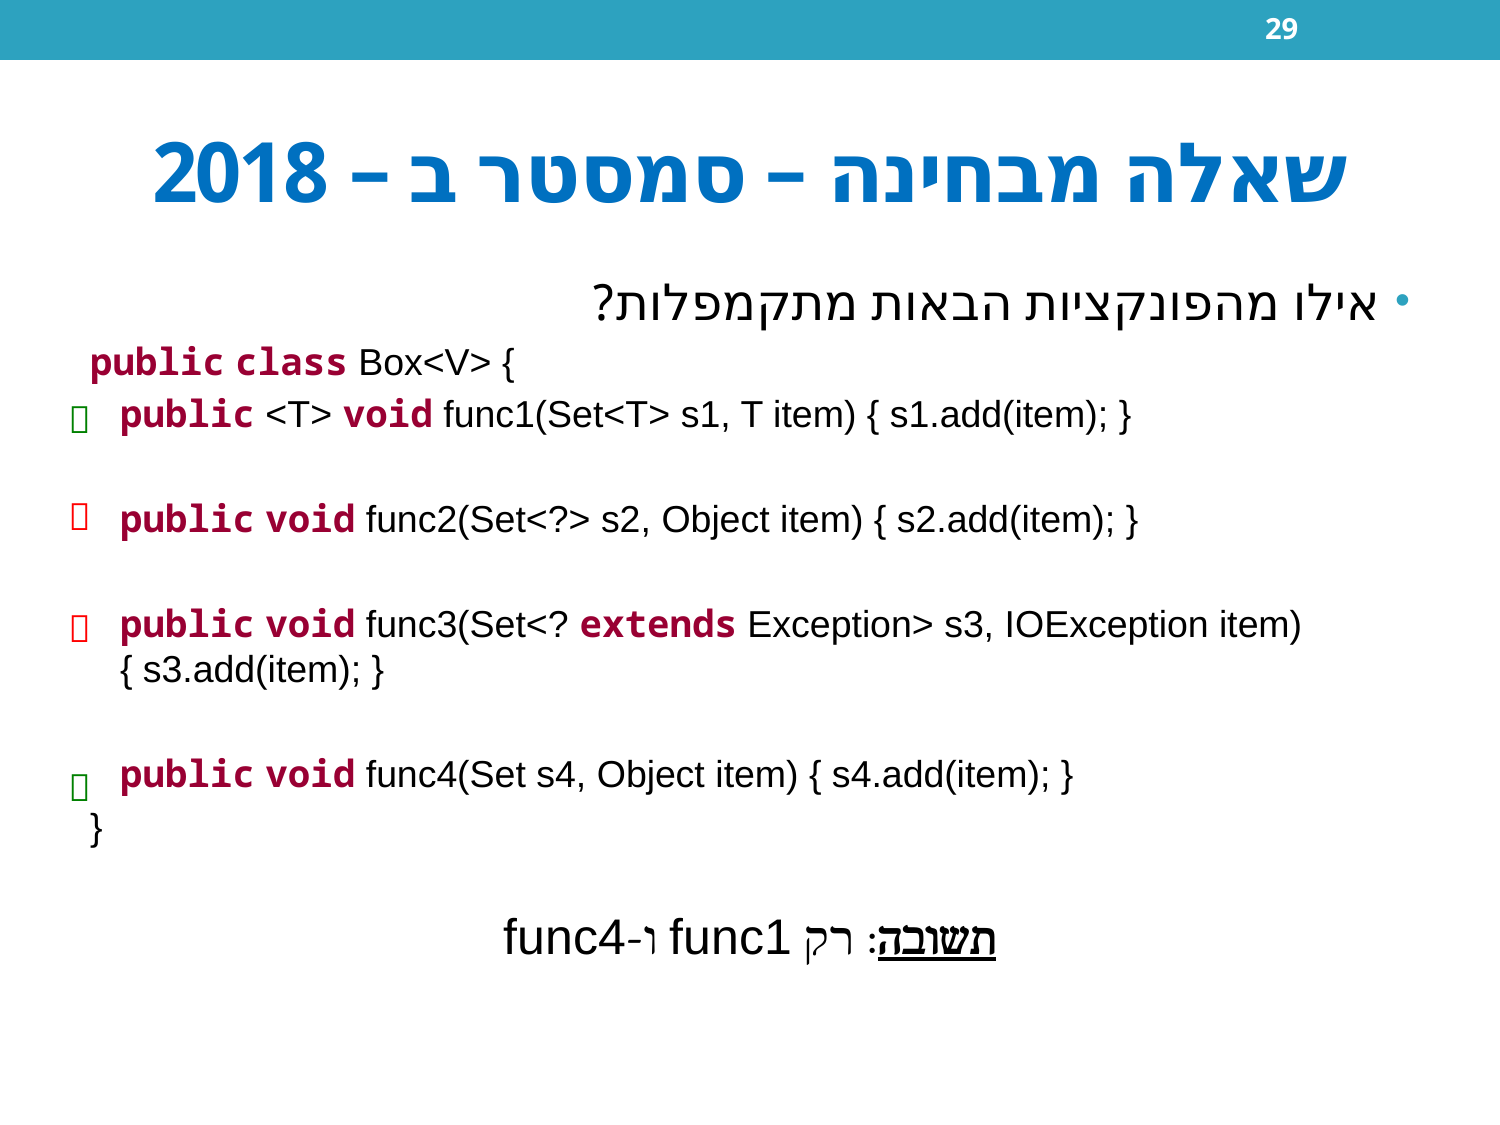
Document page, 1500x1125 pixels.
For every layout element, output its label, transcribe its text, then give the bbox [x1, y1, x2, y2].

text_box  [53, 388, 164, 449]
title שאלה מבחינה – סמסטר ב – 2018 [75, 87, 1425, 250]
text_box  [53, 597, 144, 658]
list אילו מהפונקציות הבאות מתקמפלות? public class Box<V> { public <T> void func1(Set<T> s1, T item) { s1.add(item); } public void func2(Set<?> s2, Object item) { s2.add(item); } public void func3(Set<? extends Exception> s3, IOException item) { s3.add(item); } public void func4(Set s4, Object item) { s4.add(item); } } תשובה: רק func1 ו-func4 [75, 262, 1425, 1063]
slide_number 29 [1250, 3, 1425, 57]
text_box  [53, 756, 164, 817]
text_box  [53, 485, 144, 545]
